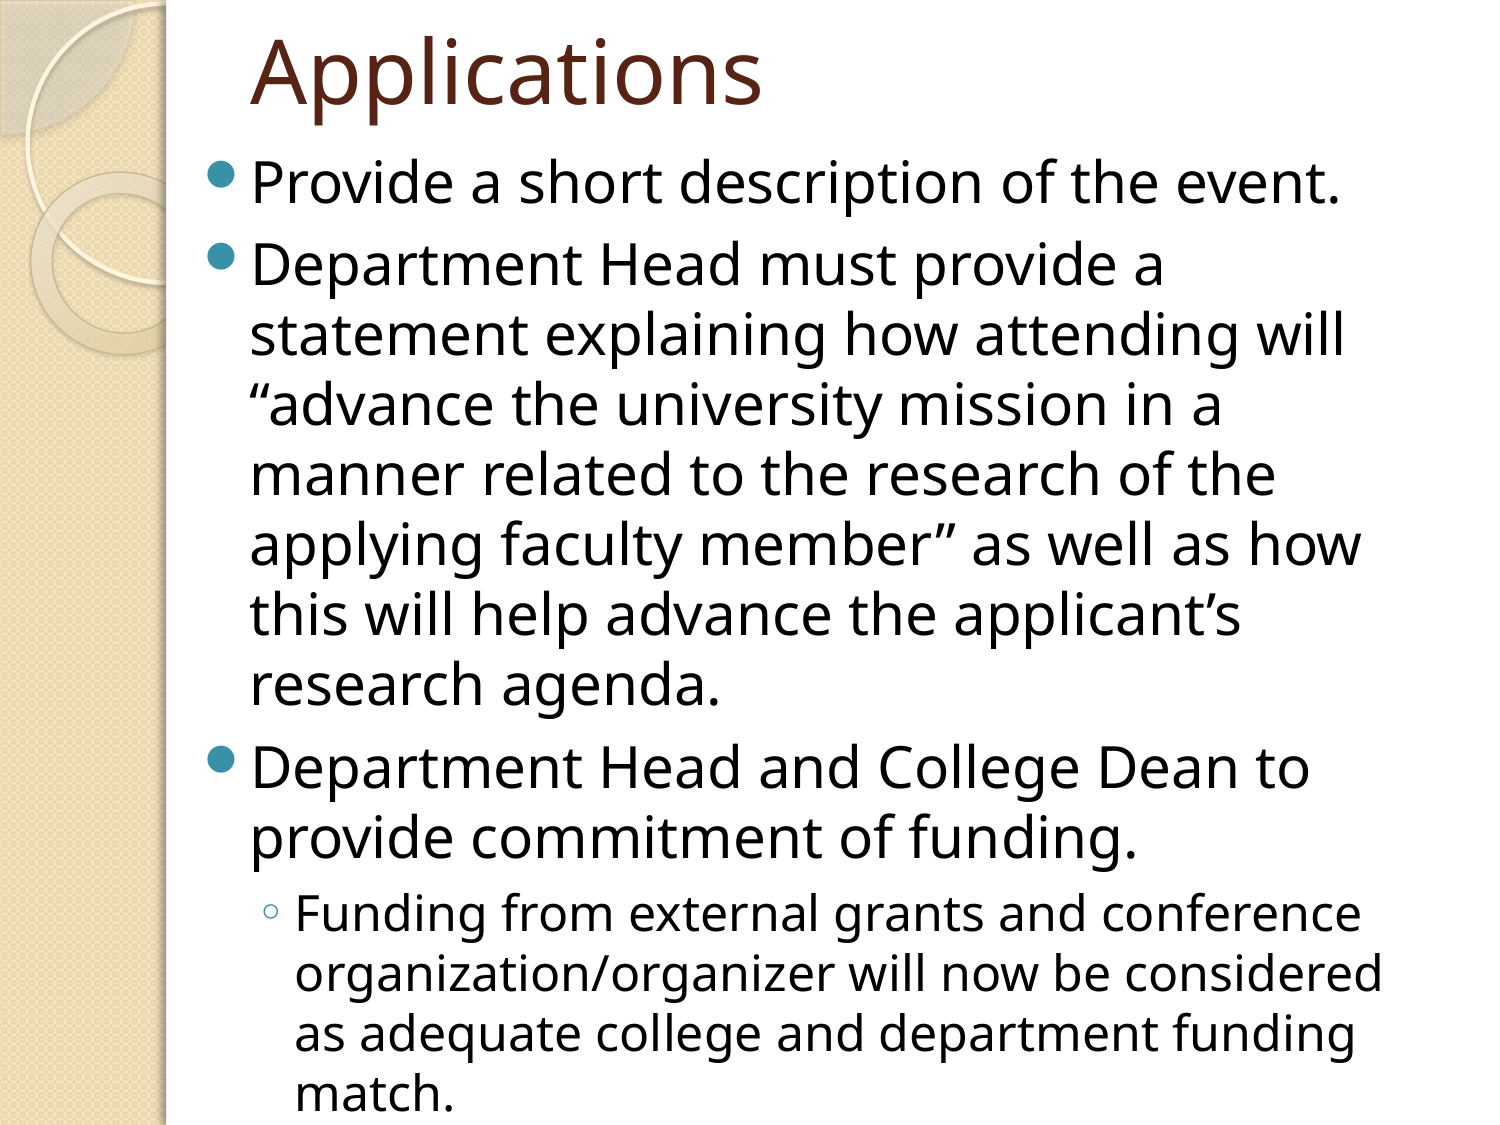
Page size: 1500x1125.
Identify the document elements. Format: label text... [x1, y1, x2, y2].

list Provide a short description of the event. Department Head must provide a statement explaining how attending will “advance the university mission in a manner related to the research of the applying faculty member” as well as how this will help advance the applicant’s research agenda. Department Head and College Dean to provide commitment of funding. Funding from external grants and conference organization/organizer will now be considered as adequate college and department funding match. [174, 137, 1401, 1056]
title Applications [235, 0, 1467, 138]
